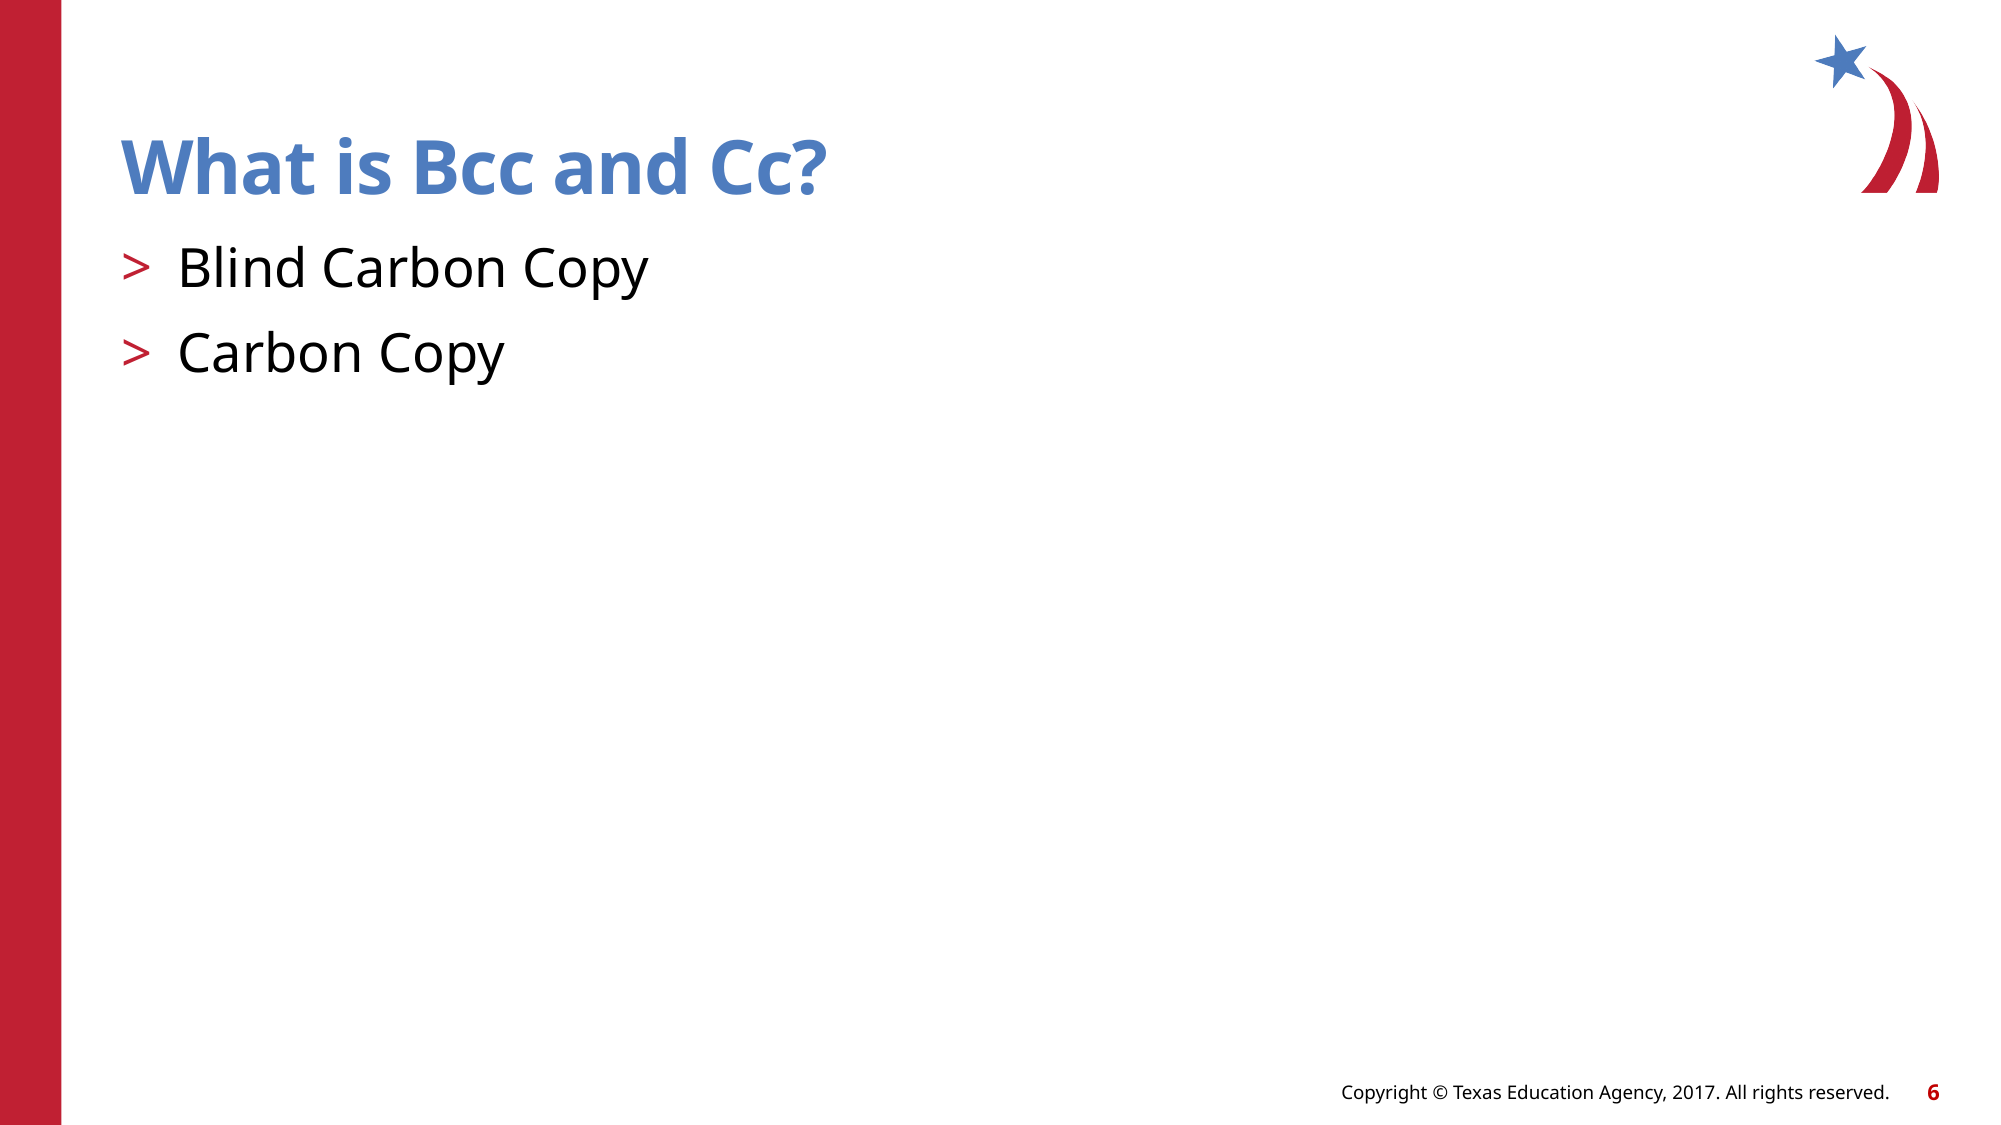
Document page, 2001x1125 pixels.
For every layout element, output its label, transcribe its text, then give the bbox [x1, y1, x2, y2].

title What is Bcc and Cc? [121, 66, 1772, 211]
list Blind Carbon Copy Carbon Copy [121, 233, 1936, 1010]
picture [1814, 34, 1939, 193]
